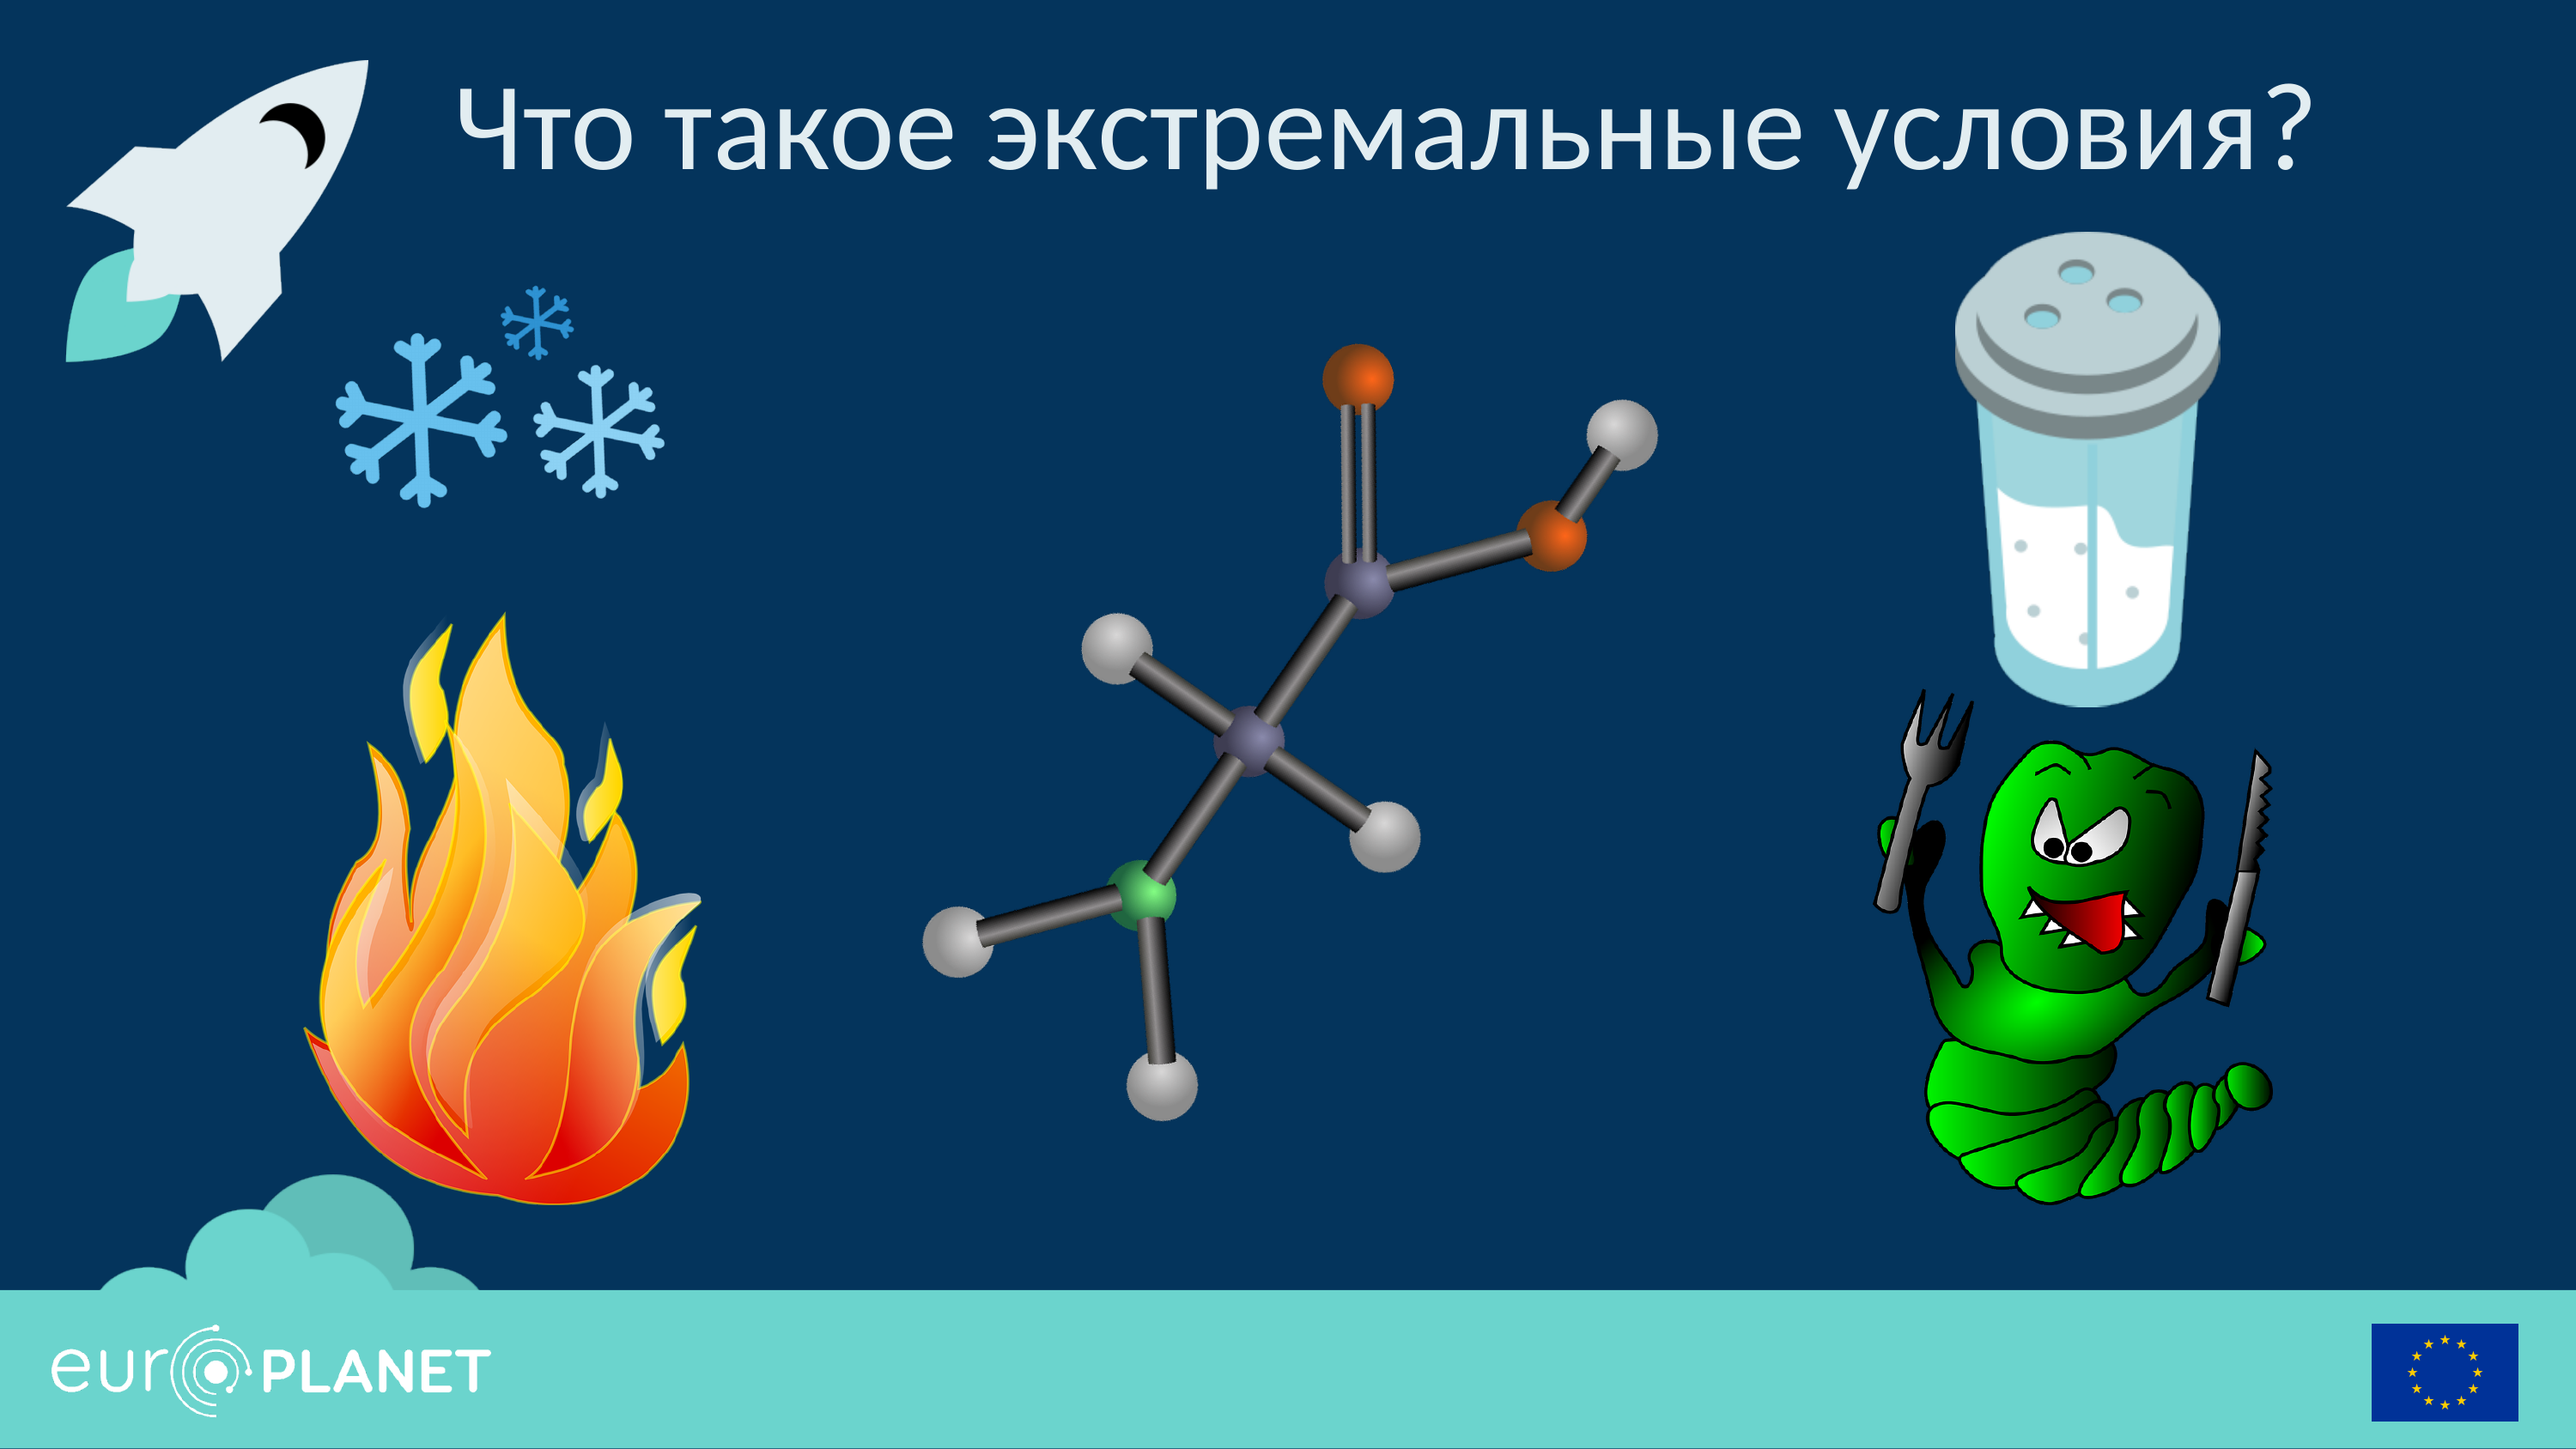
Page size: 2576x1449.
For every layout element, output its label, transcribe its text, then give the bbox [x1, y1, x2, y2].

picture [27, 1303, 515, 1449]
picture [855, 210, 1723, 1167]
picture [2372, 1323, 2519, 1422]
picture [1872, 232, 2274, 1205]
picture [57, 59, 702, 1205]
title Что такое экстремальные условия? [232, 39, 2540, 200]
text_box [0, 1173, 2576, 1449]
